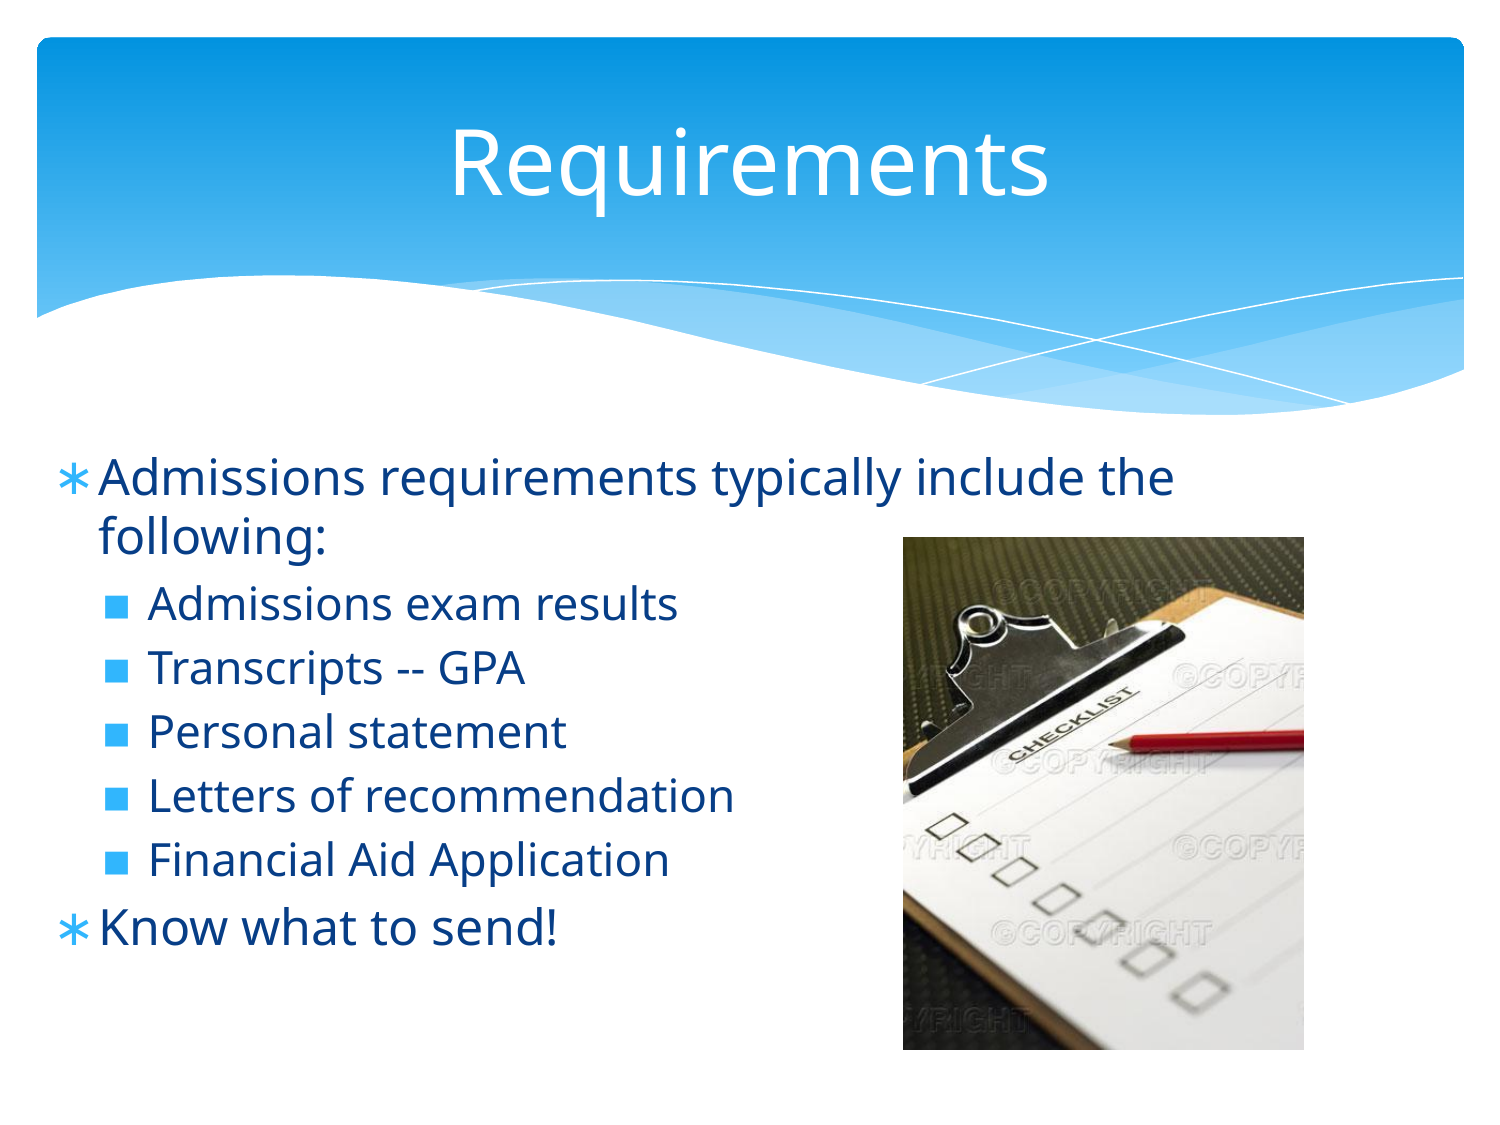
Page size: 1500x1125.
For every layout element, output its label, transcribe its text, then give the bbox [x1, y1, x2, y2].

picture [903, 537, 1305, 1050]
title Requirements [75, 55, 1425, 261]
list Admissions requirements typically include the following: Admissions exam results Transcripts -- GPA Personal statement Letters of recommendation Financial Aid Application Know what to send! [38, 437, 1301, 975]
